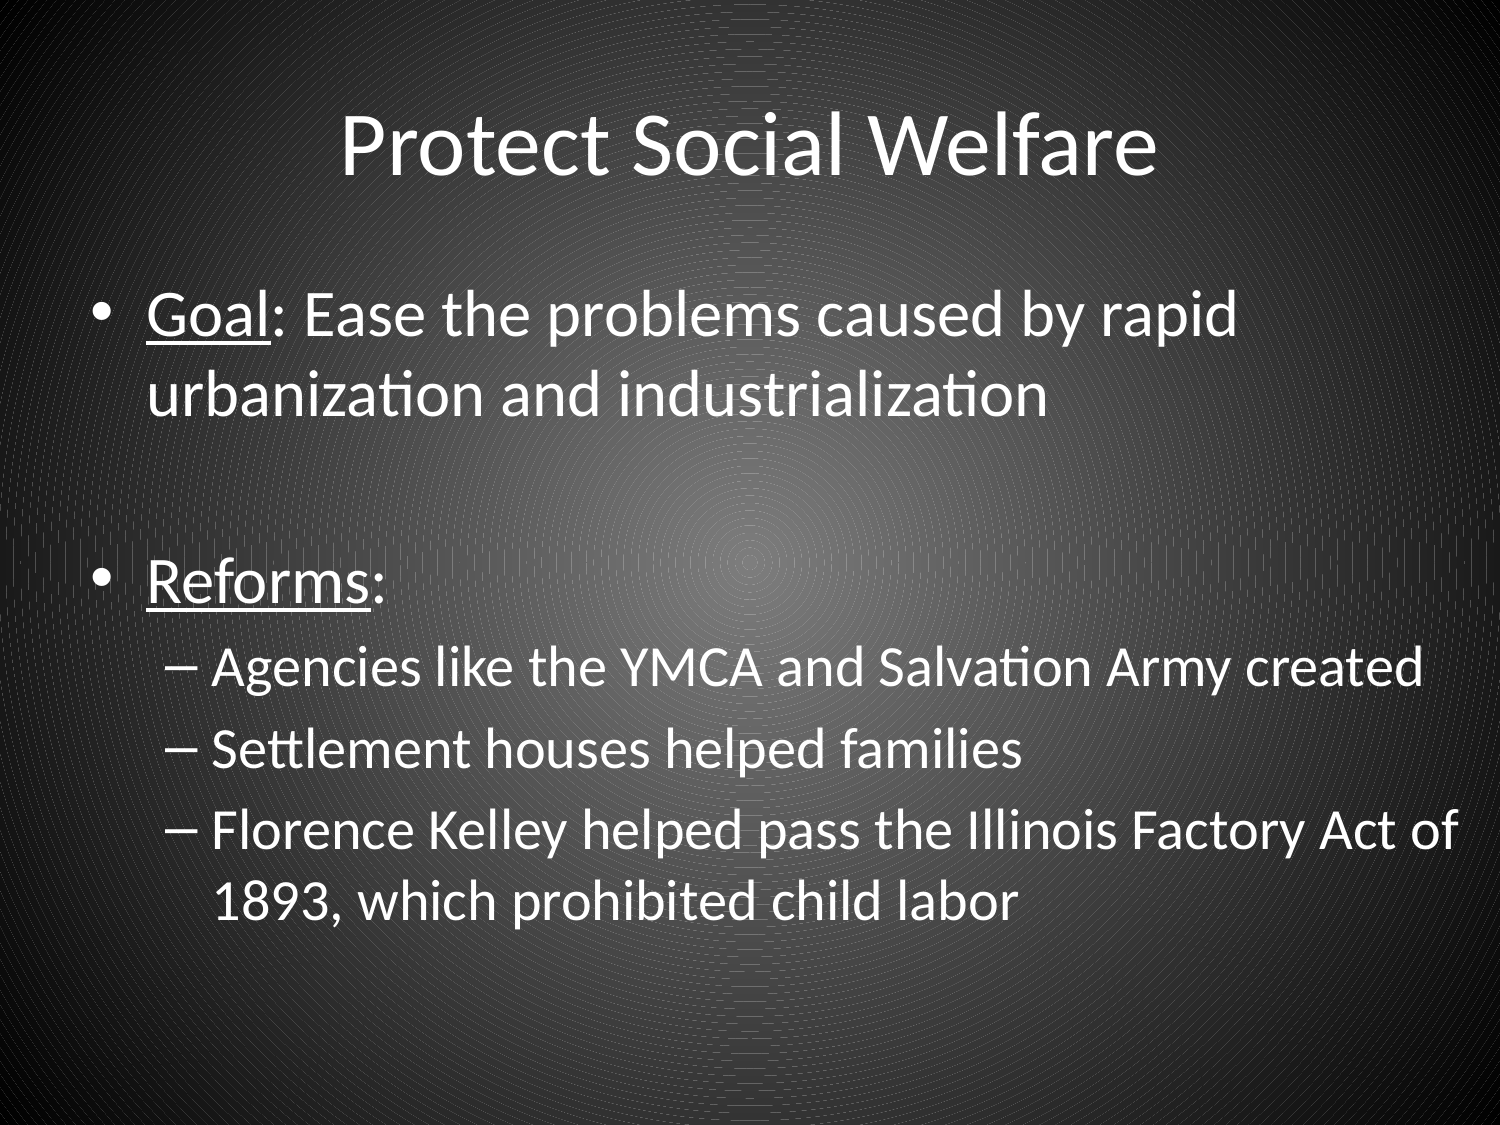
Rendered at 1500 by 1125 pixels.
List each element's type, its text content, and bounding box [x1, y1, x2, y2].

title Protect Social Welfare [75, 45, 1425, 233]
list Goal: Ease the problems caused by rapid urbanization and industrialization Reforms: Agencies like the YMCA and Salvation Army created Settlement houses helped families Florence Kelley helped pass the Illinois Factory Act of 1893, which prohibited child labor [75, 262, 1500, 1005]
